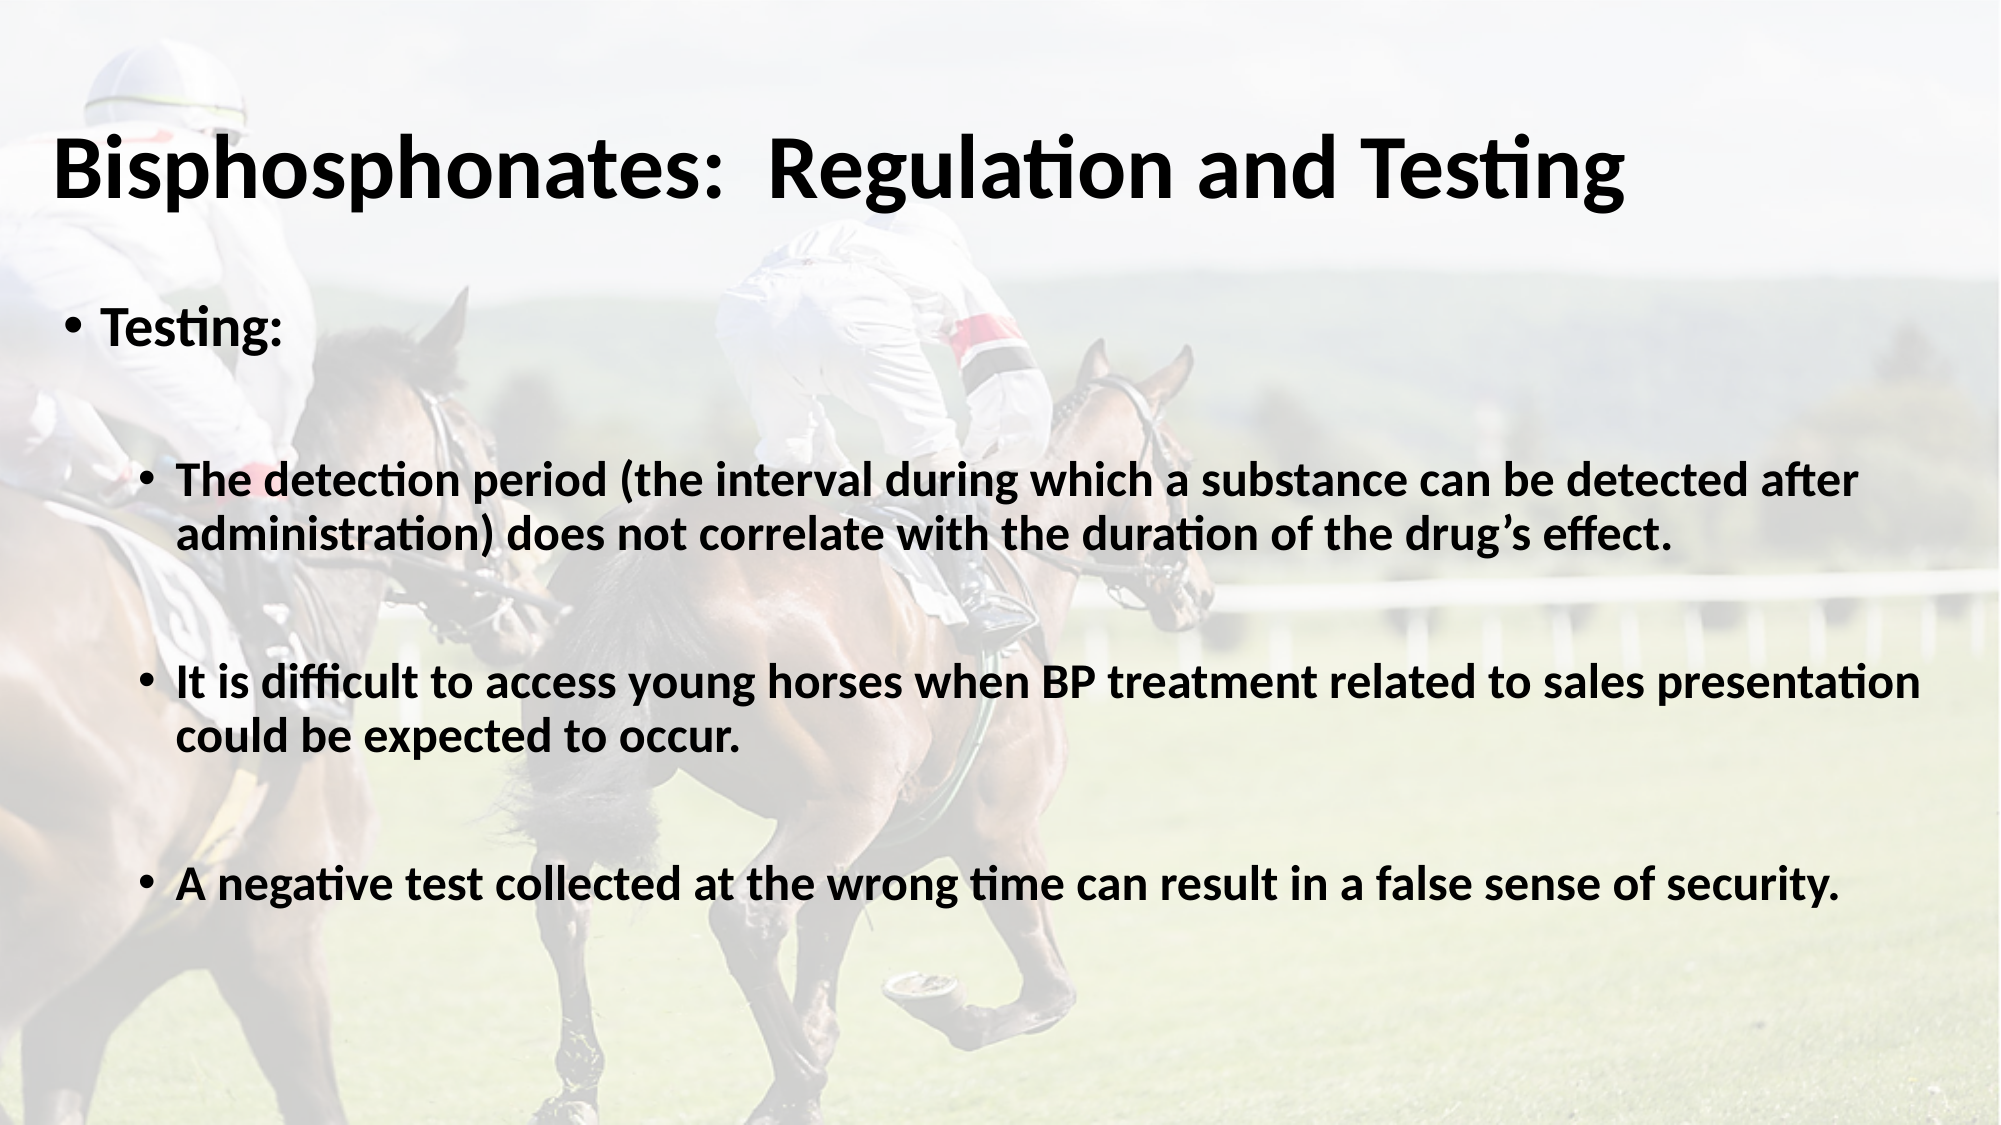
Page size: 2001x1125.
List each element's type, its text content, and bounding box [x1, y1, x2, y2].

title Bisphosphonates: Regulation and Testing [37, 59, 1966, 278]
list Testing: The detection period (the interval during which a substance can be detected after administration) does not correlate with the duration of the drug’s effect. It is difficult to access young horses when BP treatment related to sales presentation could be expected to occur. A negative test collected at the wrong time can result in a false sense of security. [48, 288, 1940, 1085]
